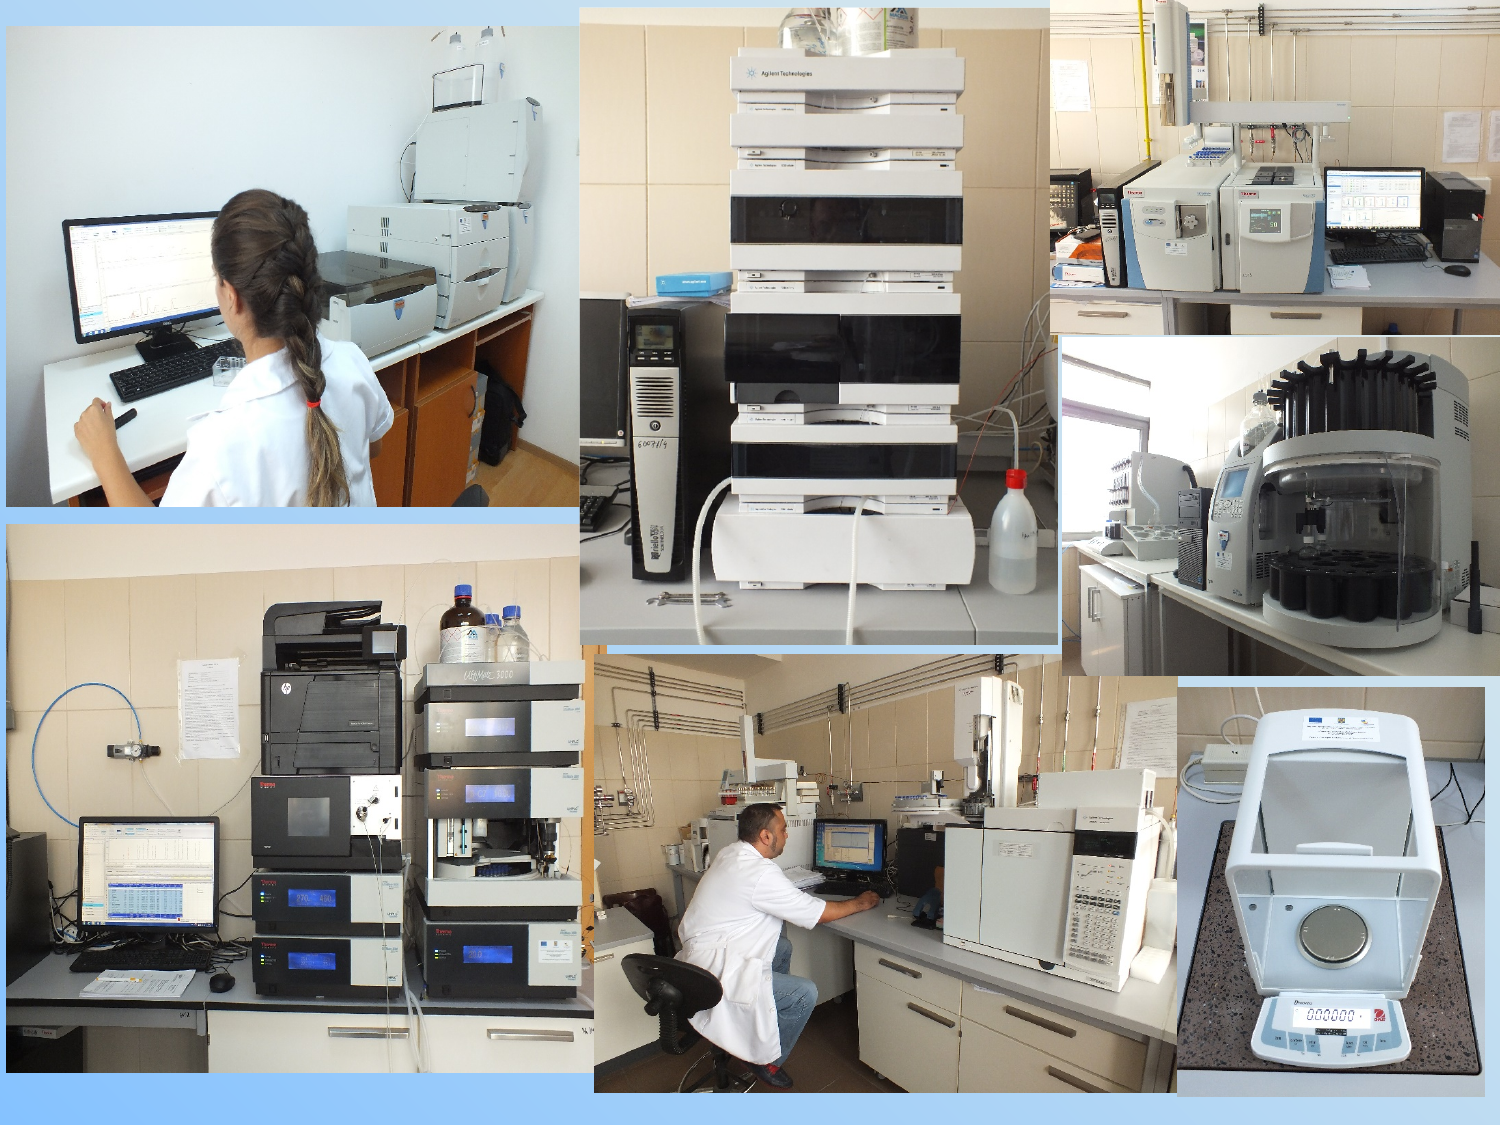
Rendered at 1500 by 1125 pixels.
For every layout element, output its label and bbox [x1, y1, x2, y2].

list [5, 25, 581, 508]
picture [5, 0, 1500, 1098]
